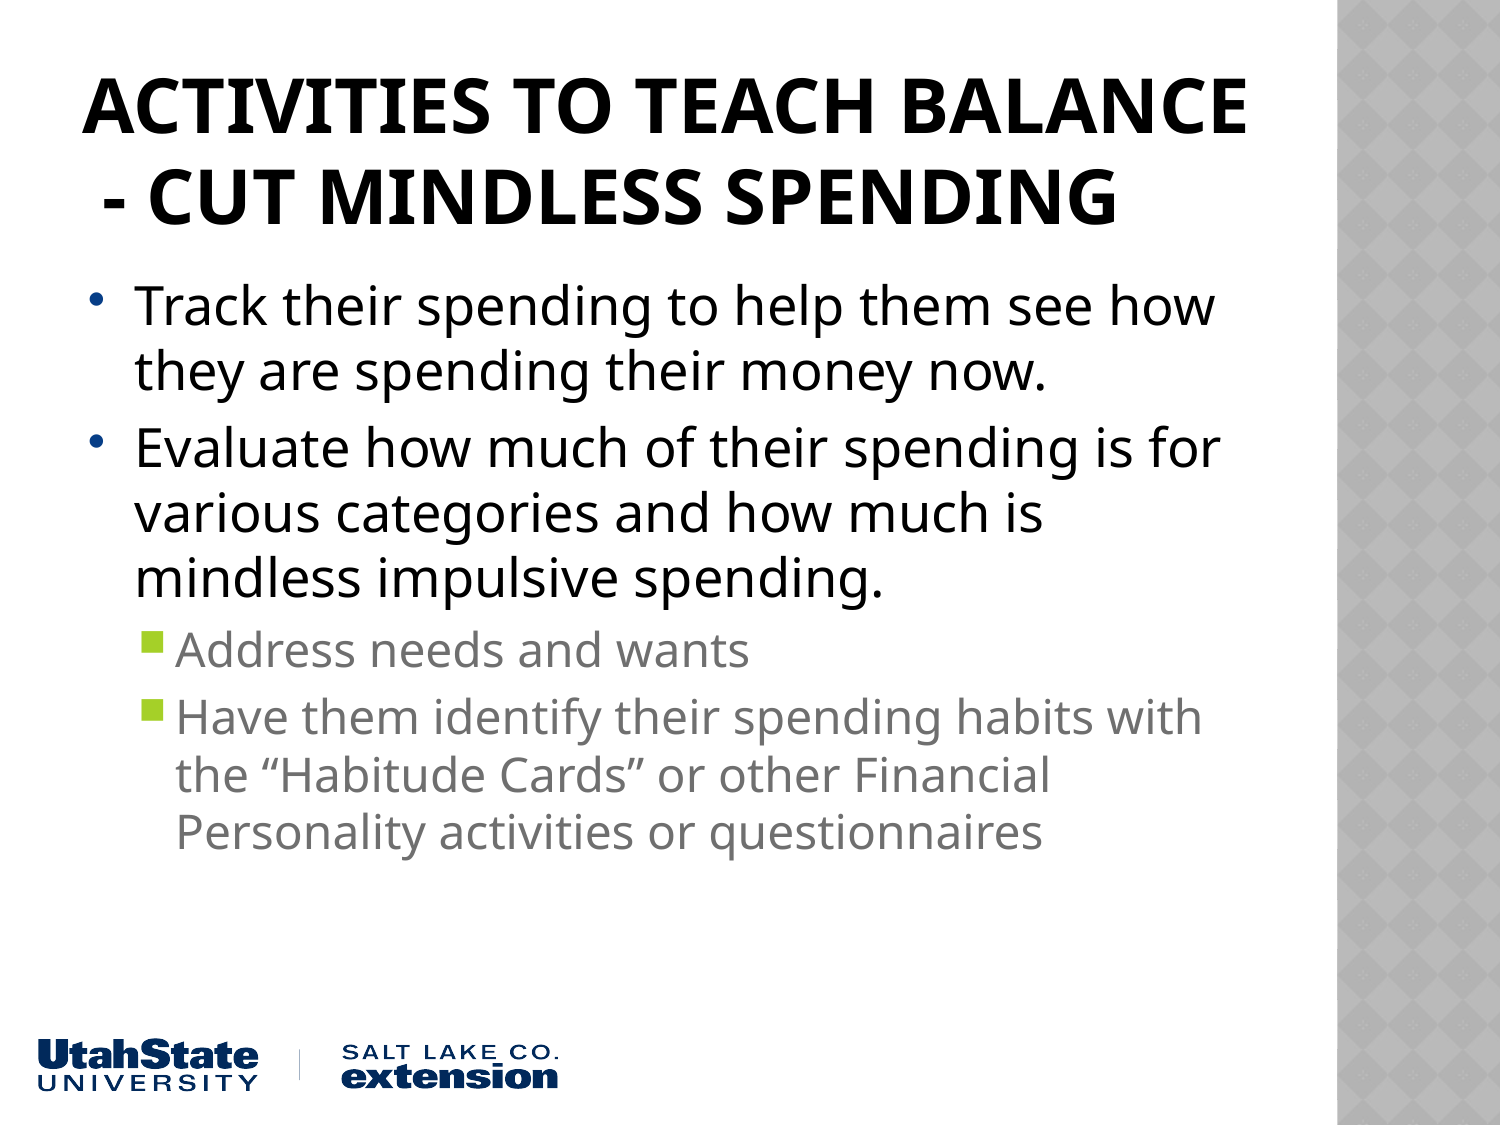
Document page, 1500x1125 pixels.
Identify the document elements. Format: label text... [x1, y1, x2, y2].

title Activities to teach balance - Cut mindless spending [75, 52, 1263, 240]
picture [24, 1017, 575, 1113]
list Track their spending to help them see how they are spending their money now. Evaluate how much of their spending is for various categories and how much is mindless impulsive spending. Address needs and wants Have them identify their spending habits with the “Habitude Cards” or other Financial Personality activities or questionnaires [75, 264, 1263, 1059]
